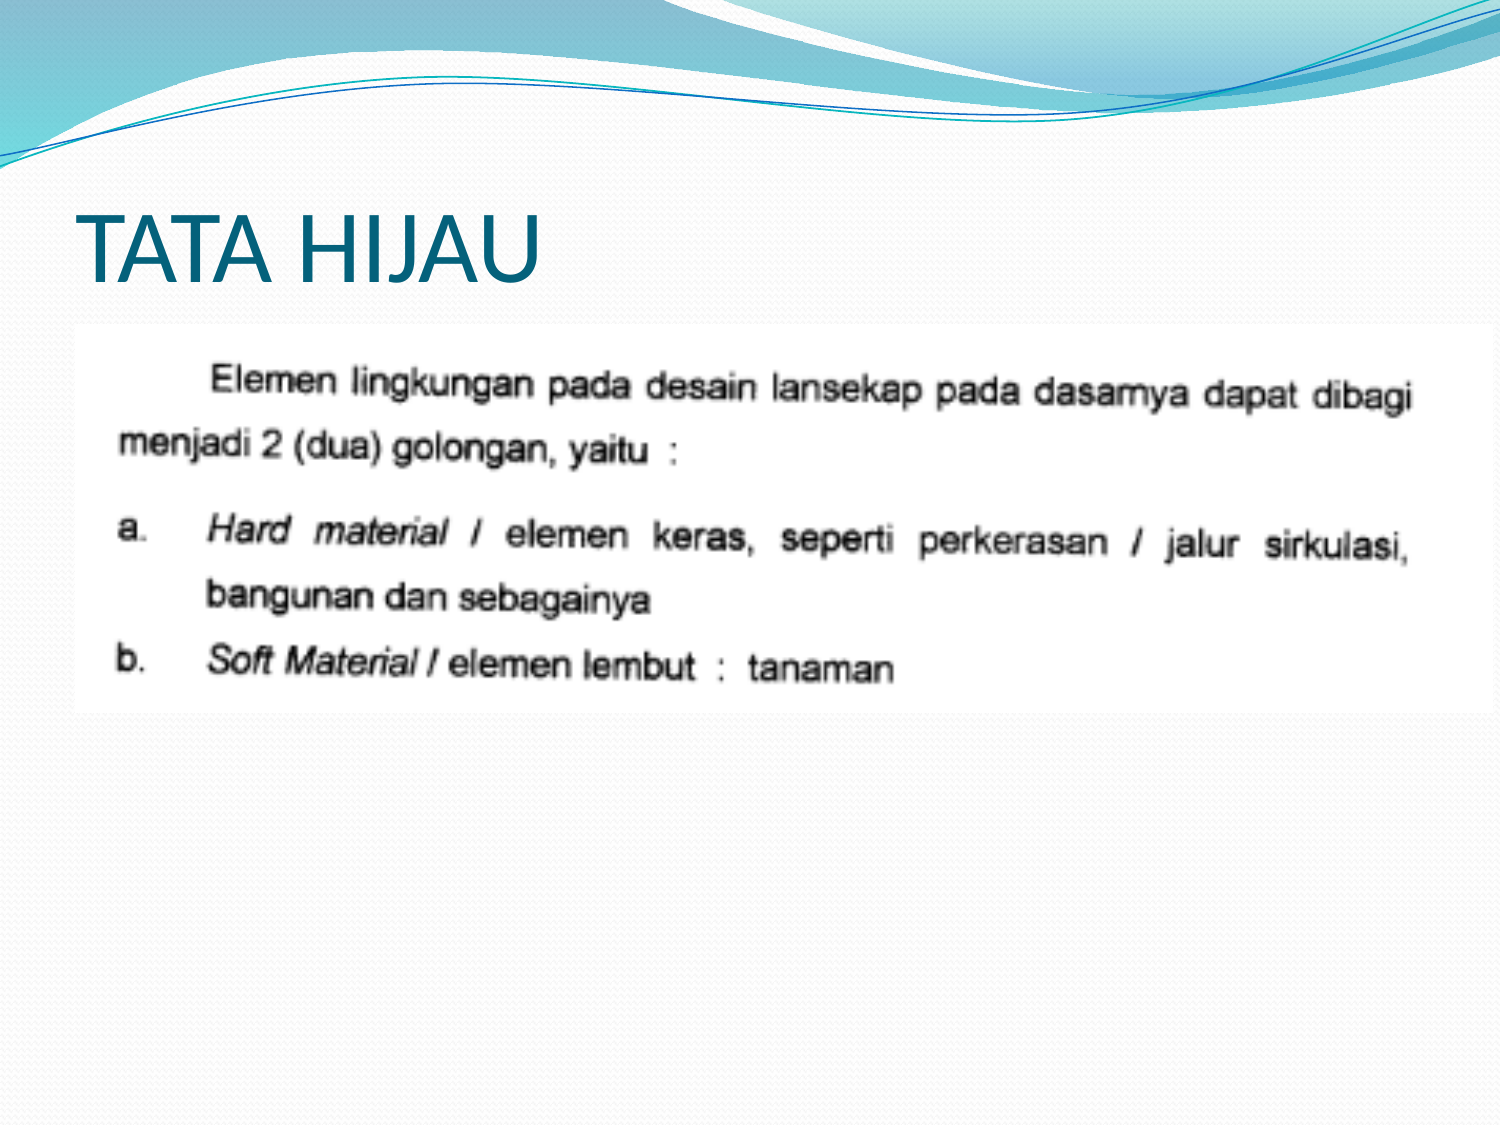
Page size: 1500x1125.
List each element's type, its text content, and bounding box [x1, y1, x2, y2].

title TATA HIJAU [75, 115, 1425, 303]
picture [74, 324, 1493, 713]
